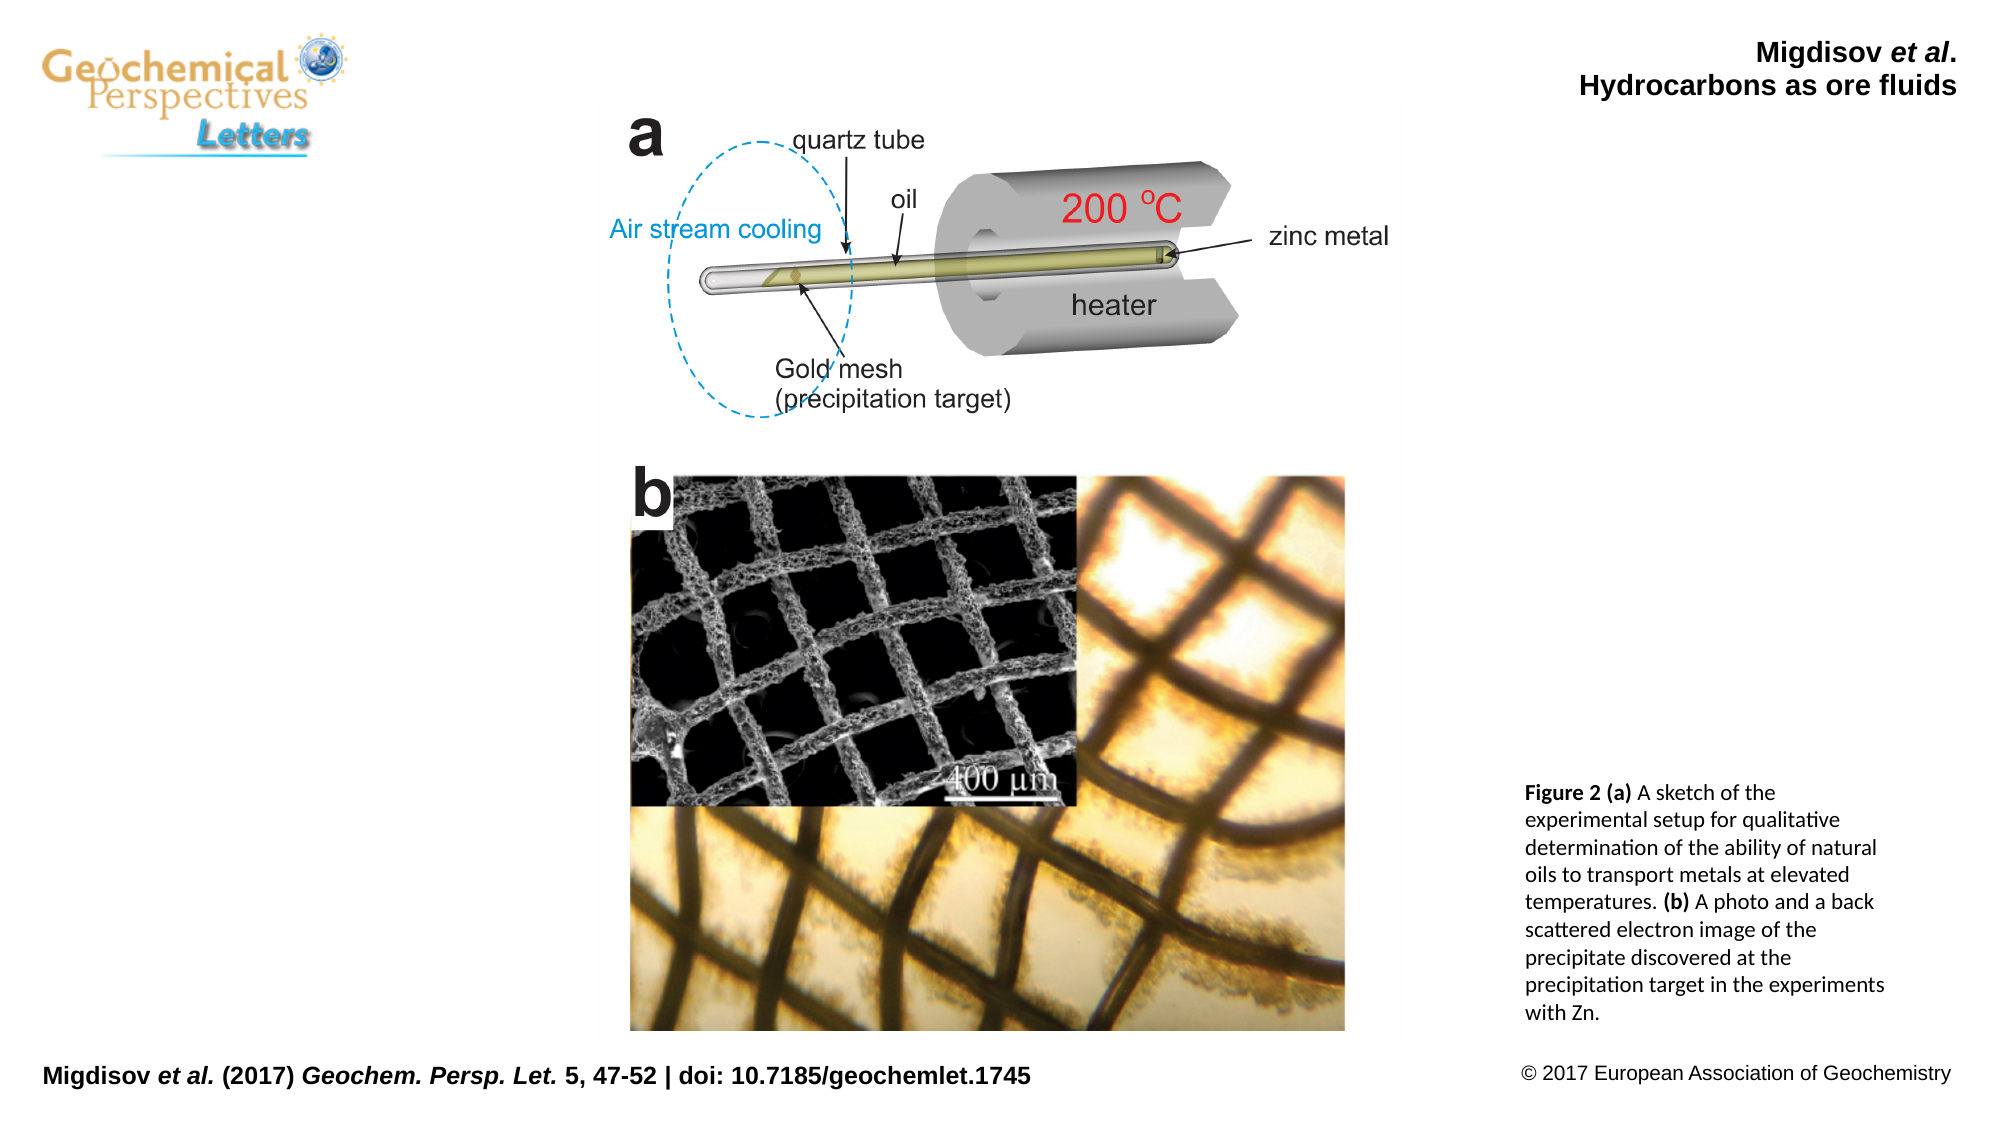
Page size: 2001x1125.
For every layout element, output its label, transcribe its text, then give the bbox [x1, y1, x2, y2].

text_box Figure 2 (a) A sketch of the experimental setup for qualitative determination of the ability of natural oils to transport metals at elevated temperatures. (b) A photo and a back scattered electron image of the precipitate discovered at the precipitation target in the experiments with Zn. [1510, 769, 1902, 1032]
picture [596, 97, 1404, 1044]
text_box Migdisov et al. (2017) Geochem. Persp. Let. 5, 47-52 | doi: 10.7185/geochemlet.1745 [35, 1061, 1235, 1110]
text_box Migdisov et al. Hydrocarbons as ore fluids [1266, 29, 1973, 110]
picture [35, 29, 368, 167]
text_box © 2017 European Association of Geochemistry [1521, 1061, 1953, 1108]
